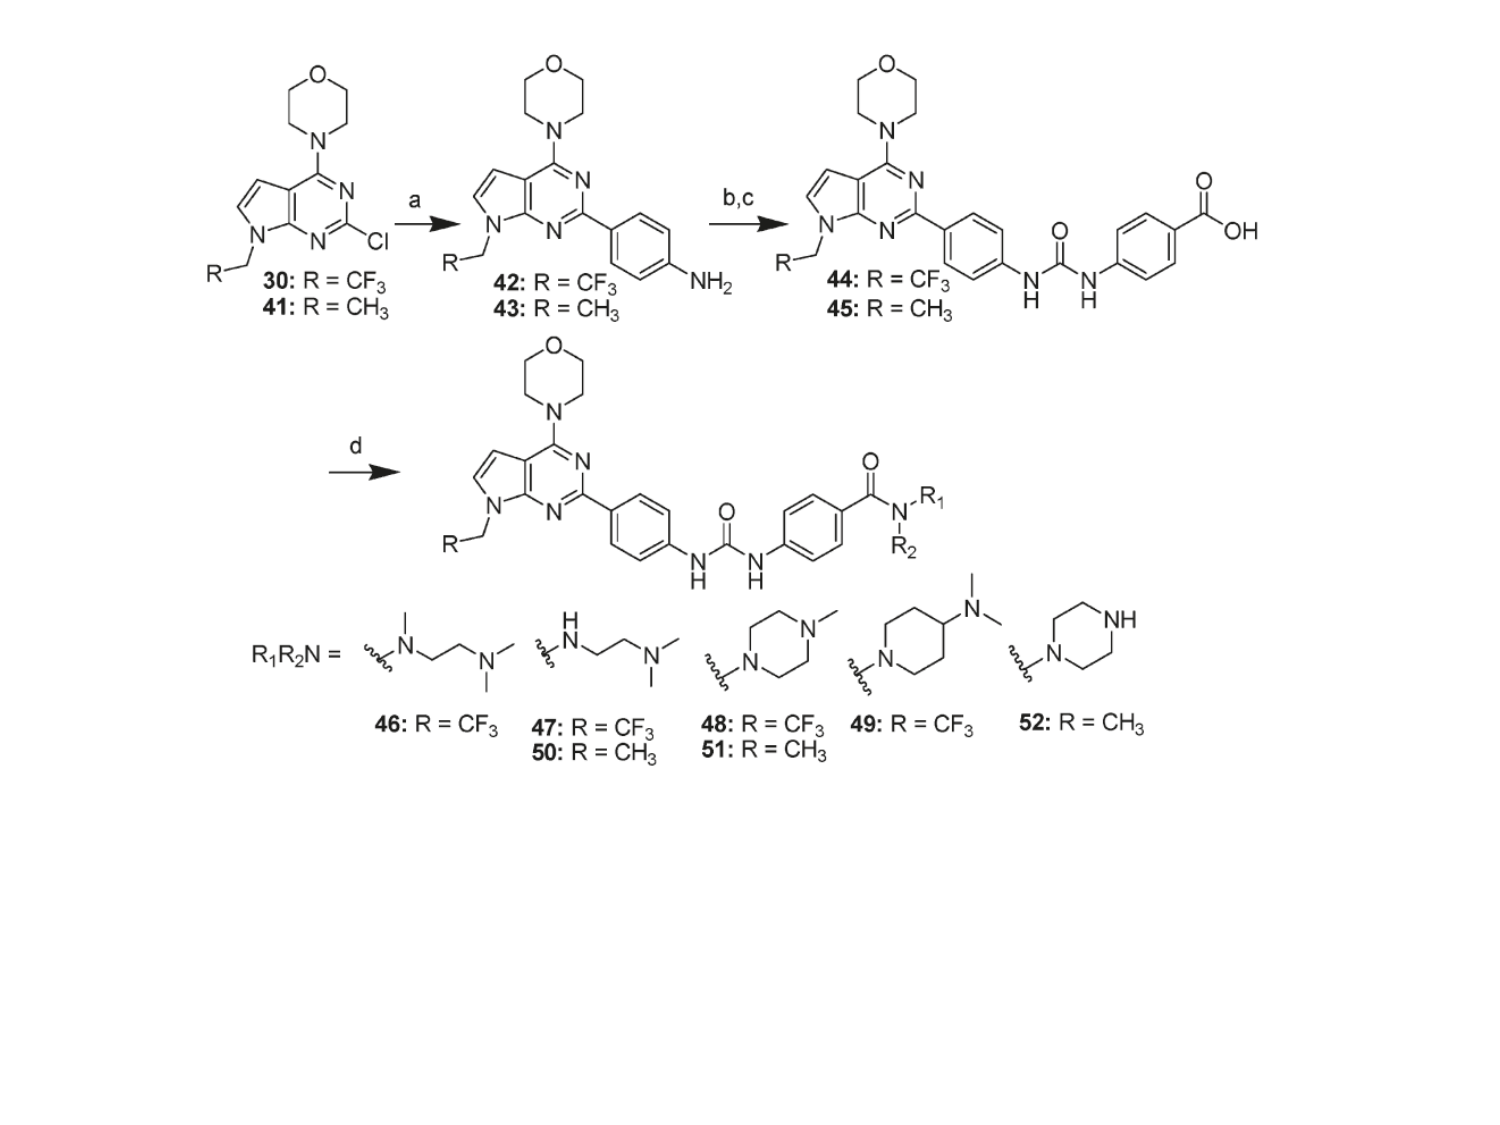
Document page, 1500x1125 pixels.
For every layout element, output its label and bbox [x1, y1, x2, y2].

picture [187, 37, 1288, 778]
